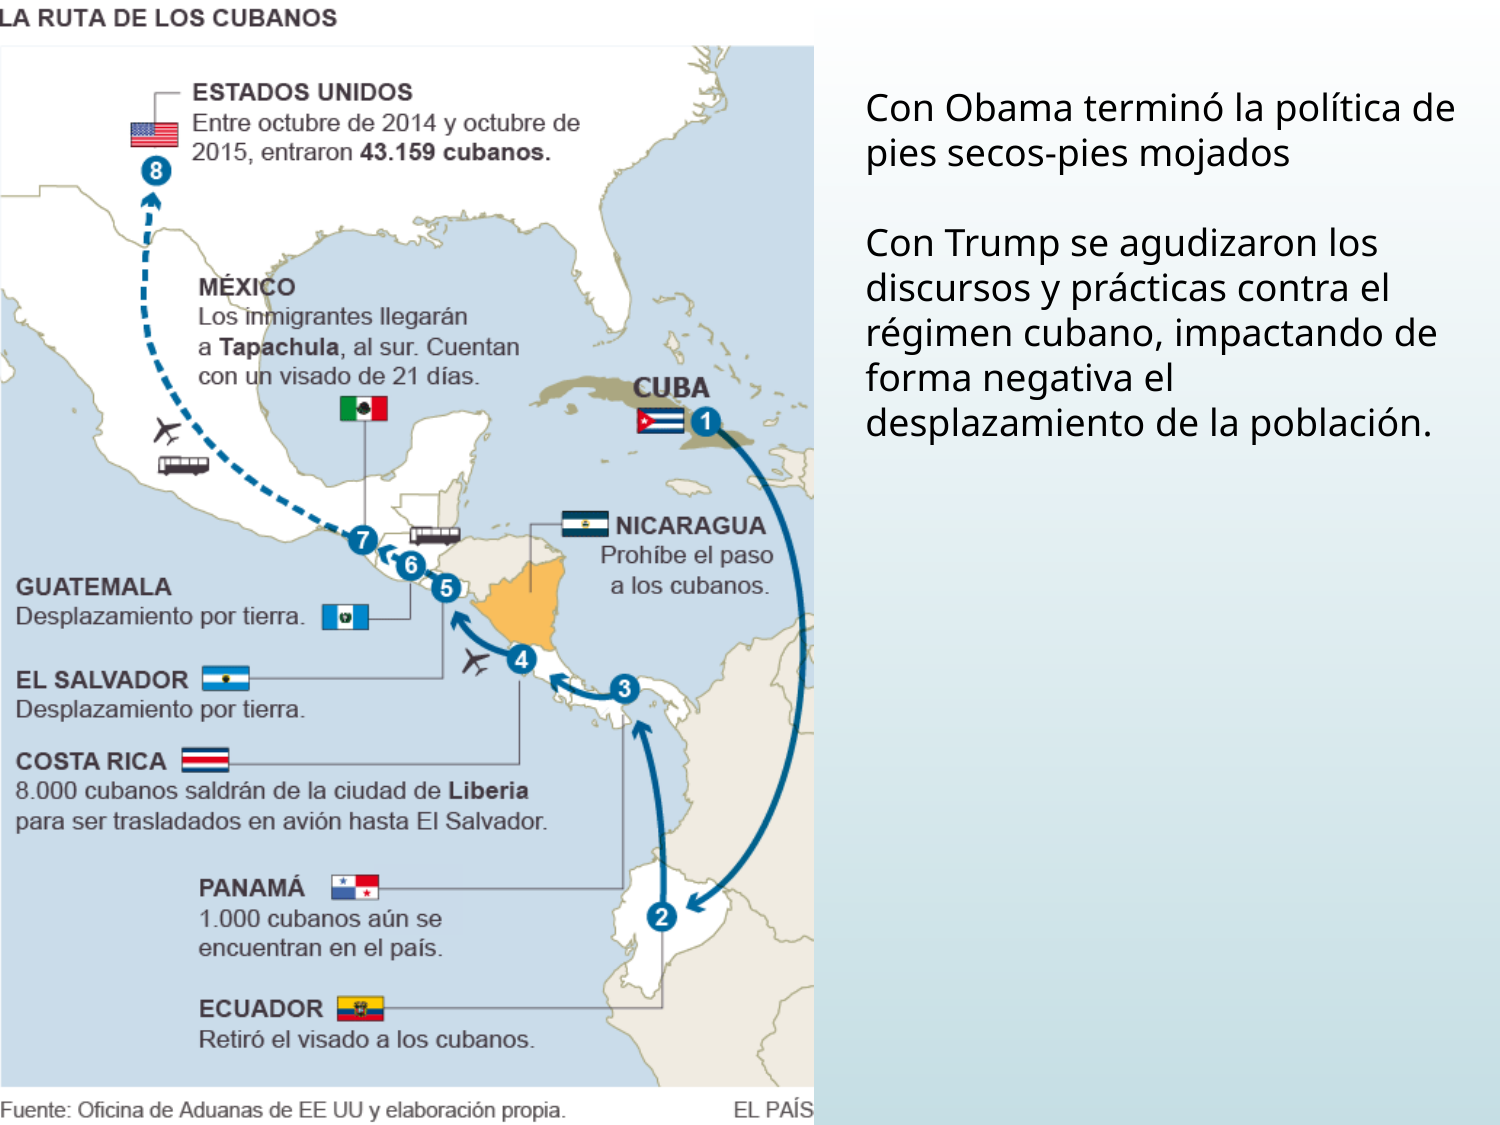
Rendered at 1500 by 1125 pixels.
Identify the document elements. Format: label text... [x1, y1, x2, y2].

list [0, 0, 815, 1125]
text_box Con Obama terminó la política de pies secos-pies mojados Con Trump se agudizaron los discursos y prácticas contra el régimen cubano, impactando de forma negativa el desplazamiento de la población. [850, 76, 1478, 451]
